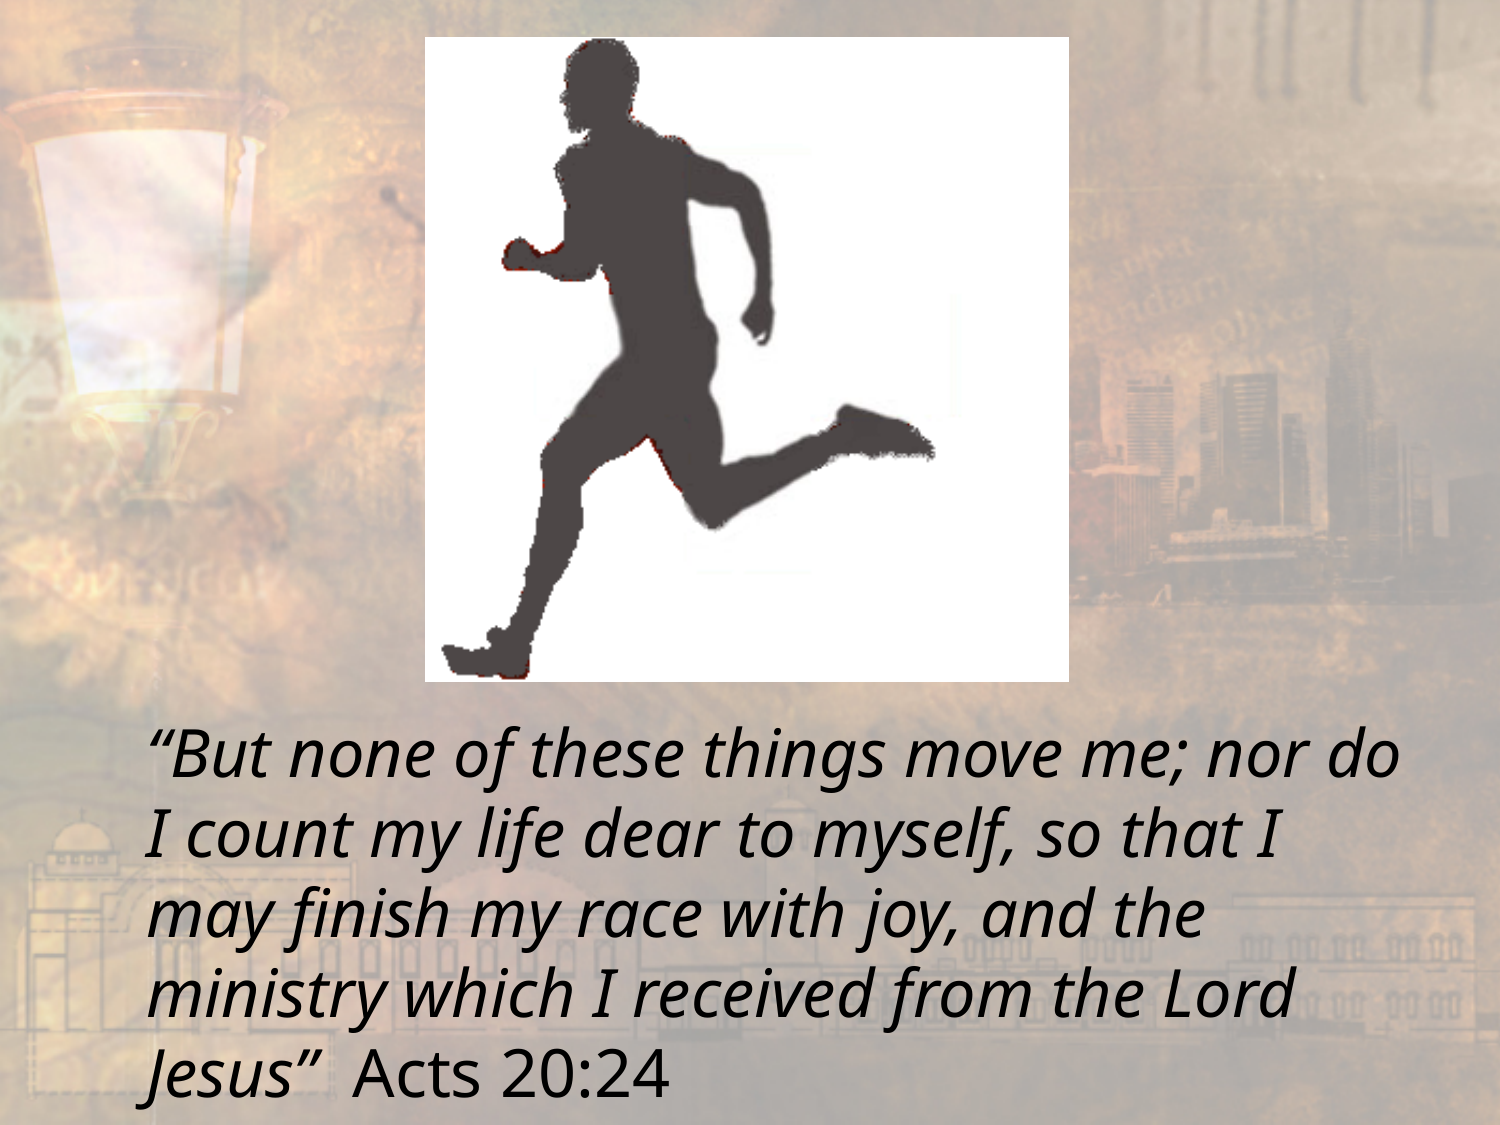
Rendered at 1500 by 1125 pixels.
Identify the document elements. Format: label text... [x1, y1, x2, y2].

list “But none of these things move me; nor do I count my life dear to myself, so that I may finish my race with joy, and the ministry which I received from the Lord Jesus” Acts 20:24 [74, 74, 1426, 1088]
picture [0, 0, 1500, 1125]
